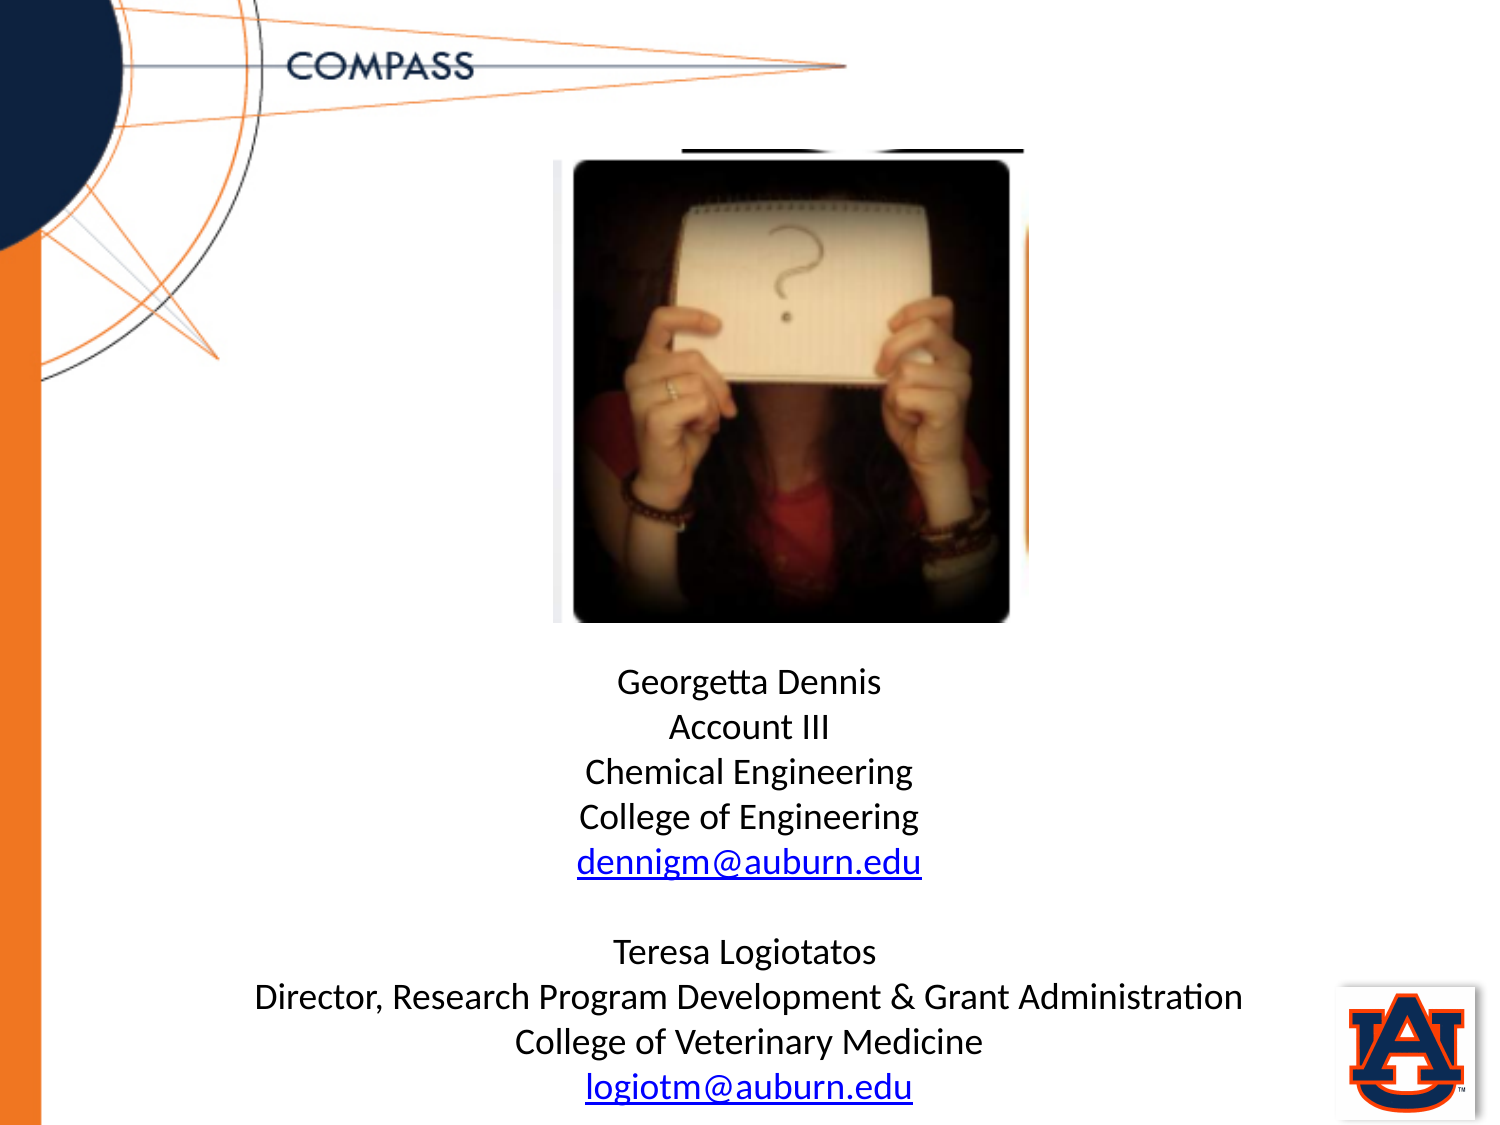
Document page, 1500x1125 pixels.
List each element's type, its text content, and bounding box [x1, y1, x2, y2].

picture [0, 0, 1500, 1125]
text_box Georgetta Dennis Account III Chemical Engineering College of Engineering dennigm@auburn.edu Teresa Logiotatos Director, Research Program Development & Grant Administration College of Veterinary Medicine logiotm@auburn.edu [196, 649, 1303, 1125]
